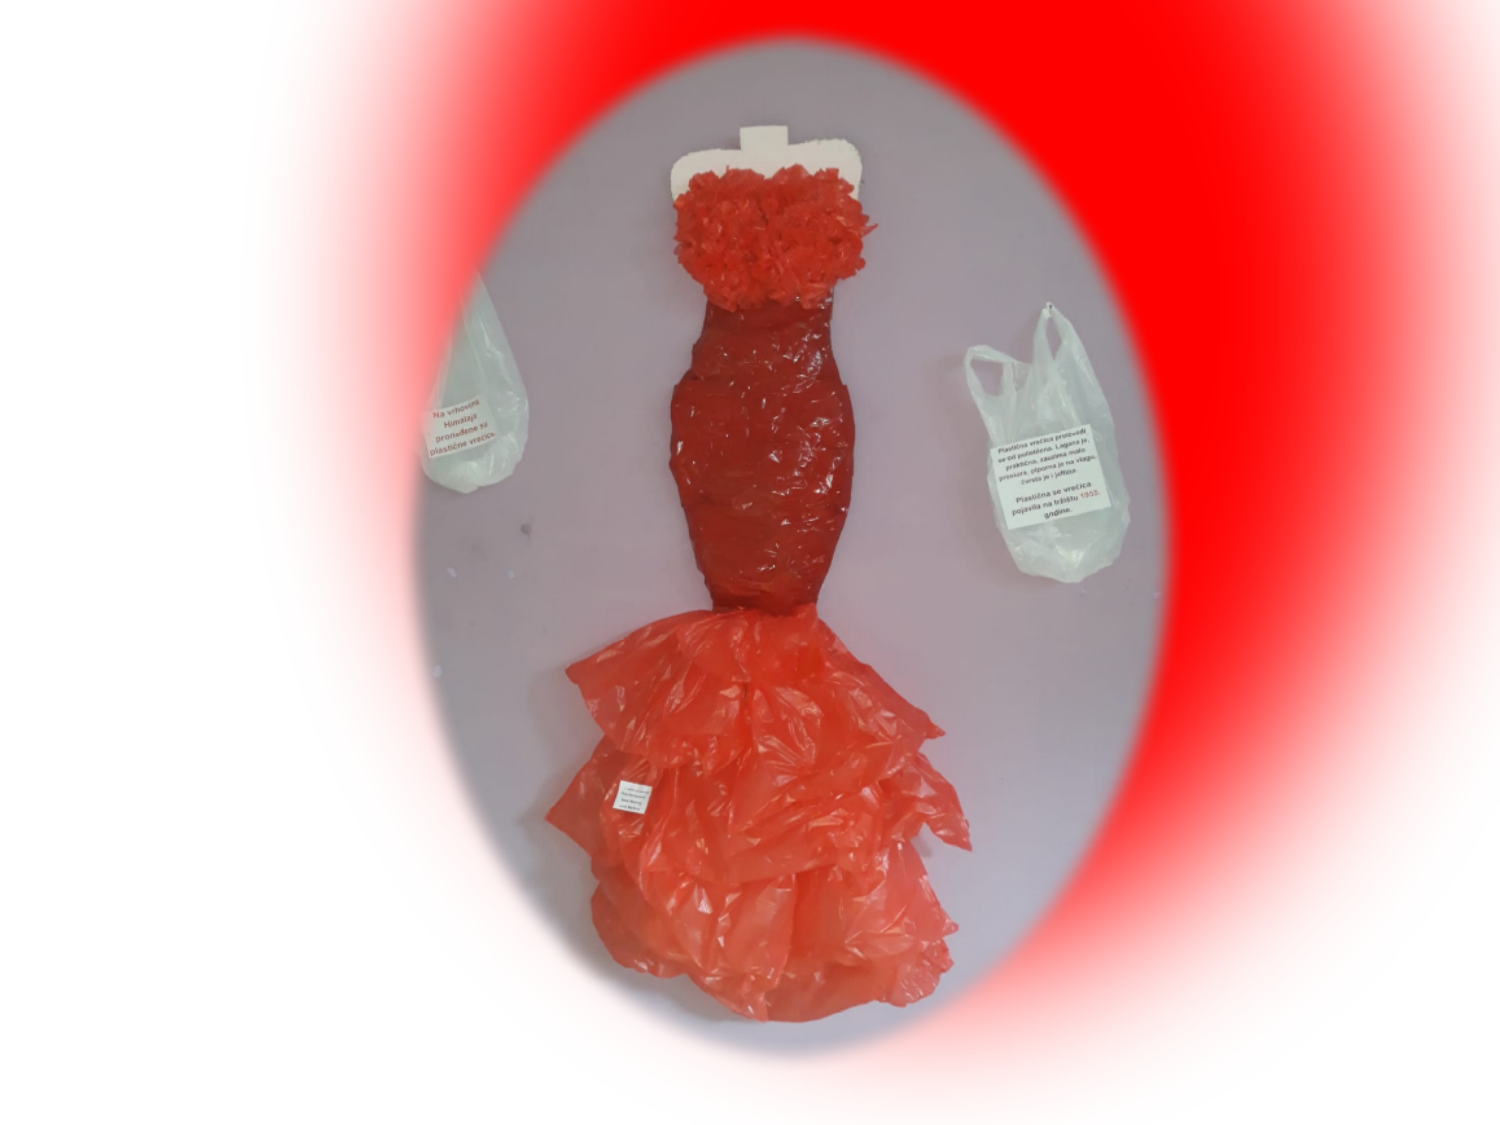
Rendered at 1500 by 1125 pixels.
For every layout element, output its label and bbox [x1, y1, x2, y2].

picture [395, 18, 1188, 1075]
